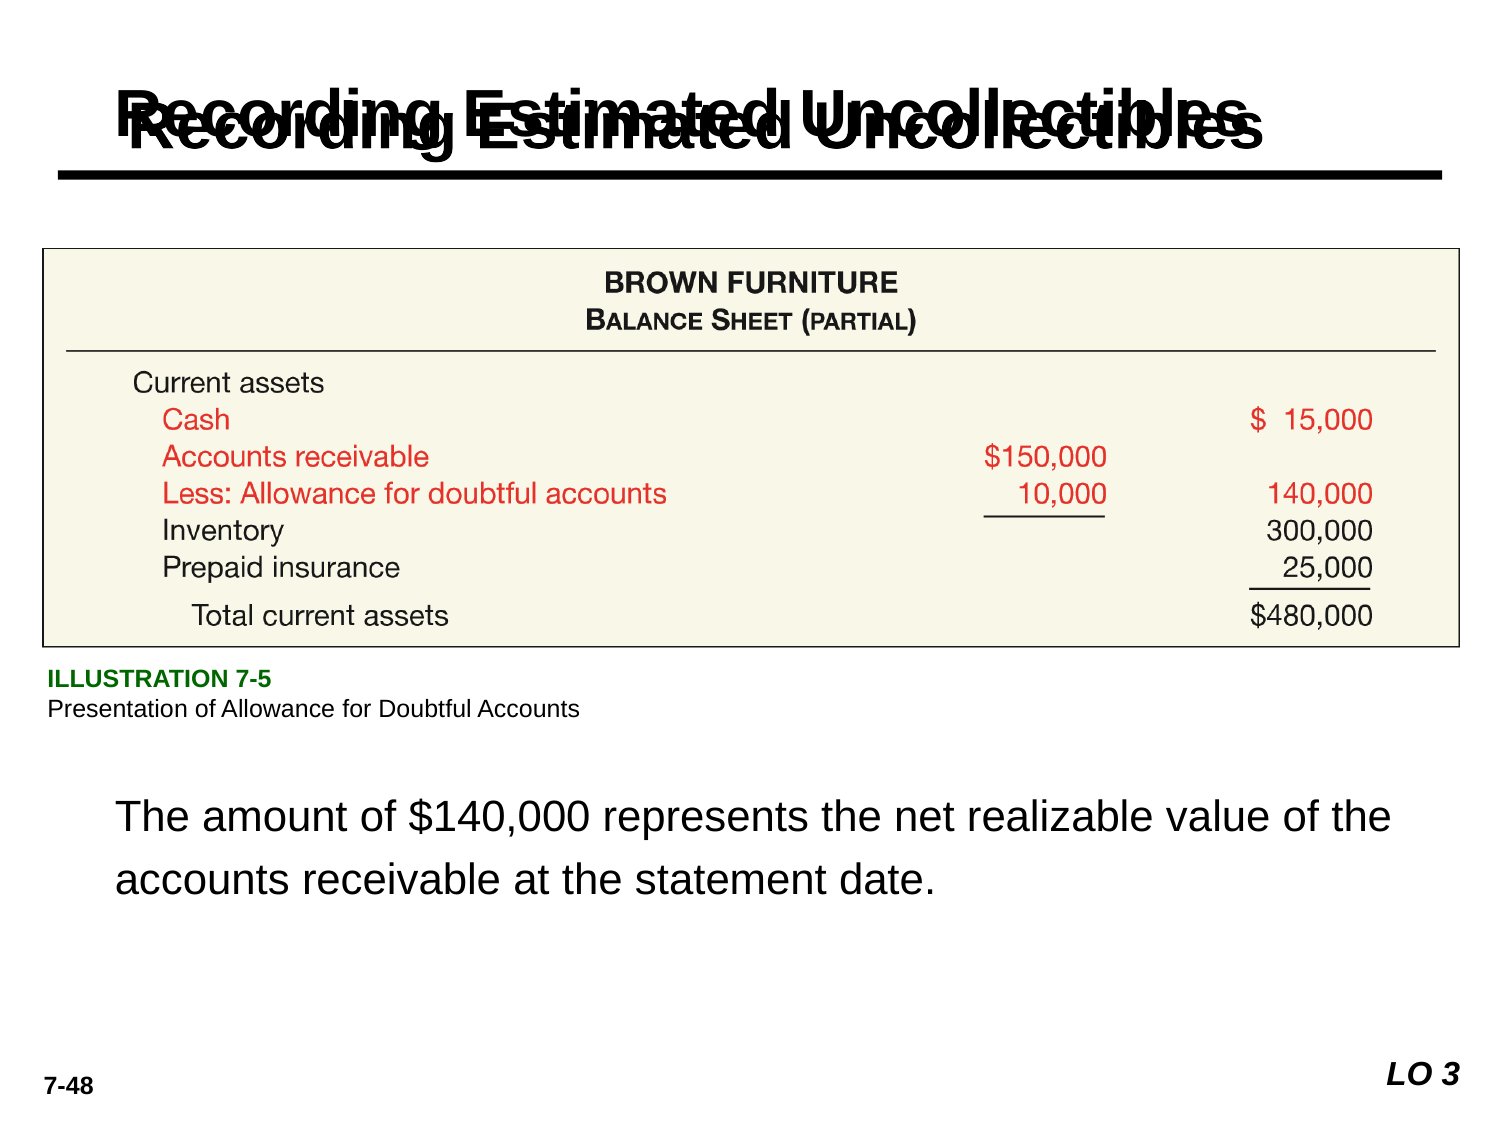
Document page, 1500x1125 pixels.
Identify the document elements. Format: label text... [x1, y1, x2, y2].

text_box The amount of $140,000 represents the net realizable value of the accounts receivable at the statement date. [99, 770, 1413, 911]
text_box ILLUSTRATION 7-5 Presentation of Allowance for Doubtful Accounts [32, 654, 783, 730]
title Recording Estimated Uncollectibles [99, 61, 1451, 155]
picture [39, 246, 1461, 651]
text_box LO 3 [150, 1044, 1475, 1100]
